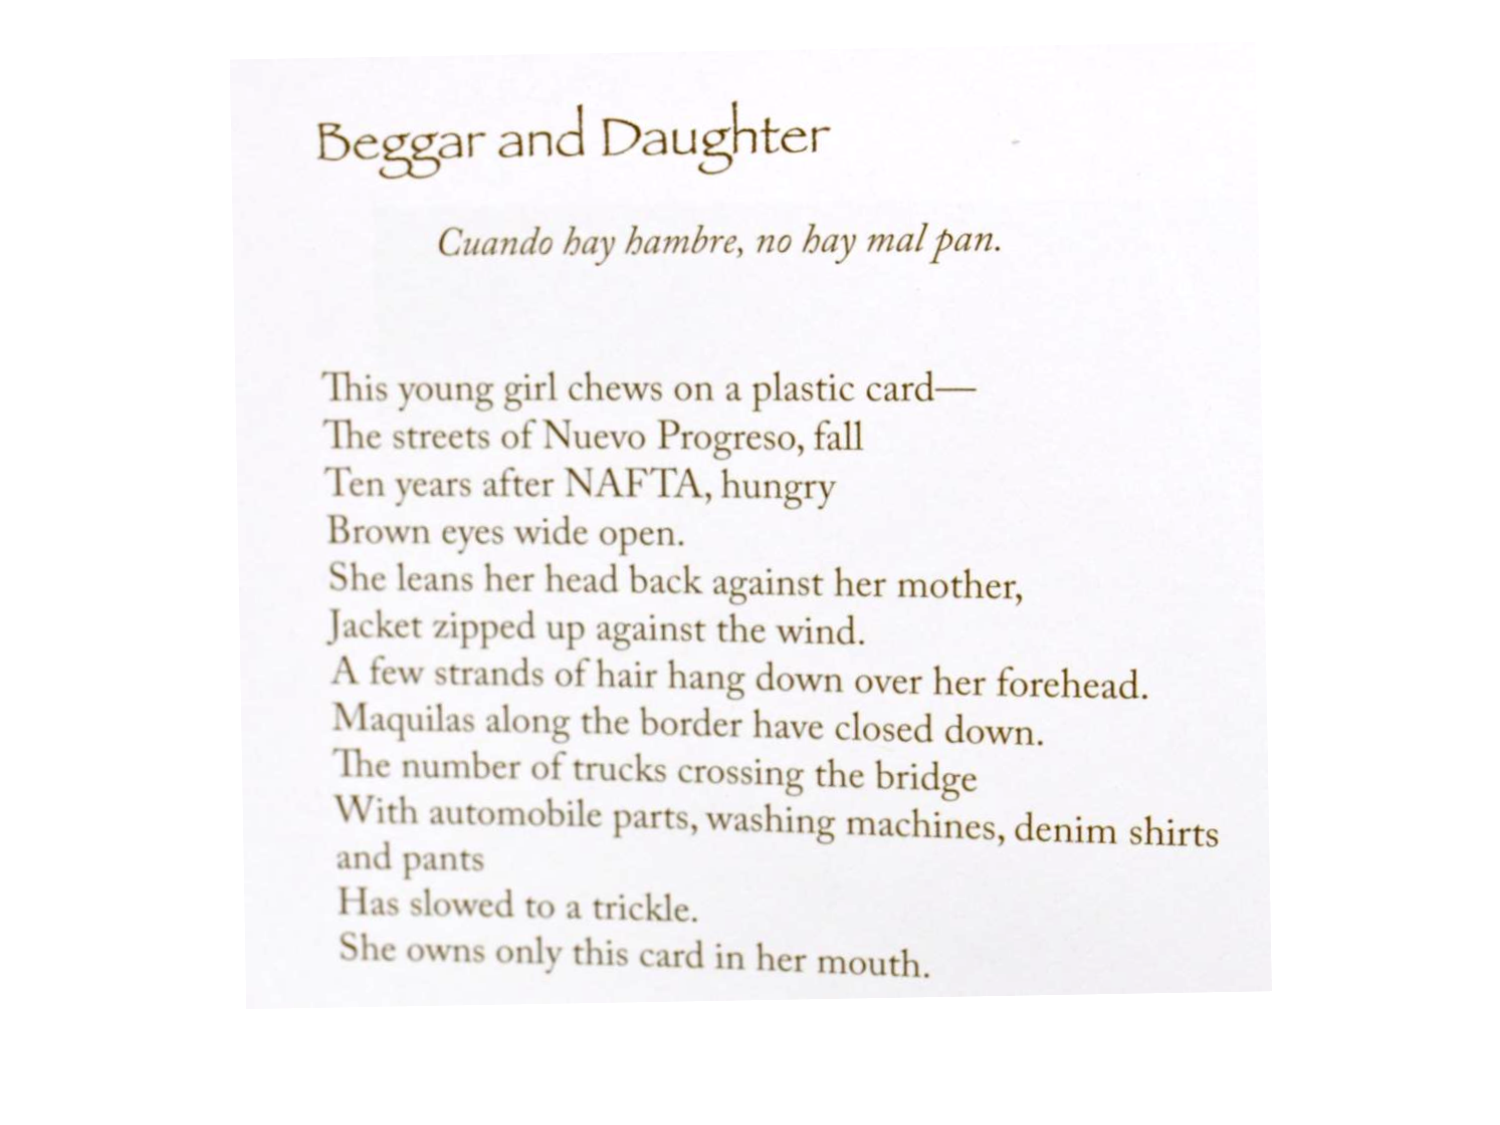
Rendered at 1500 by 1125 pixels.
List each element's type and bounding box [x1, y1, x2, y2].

picture [230, 42, 1271, 1008]
